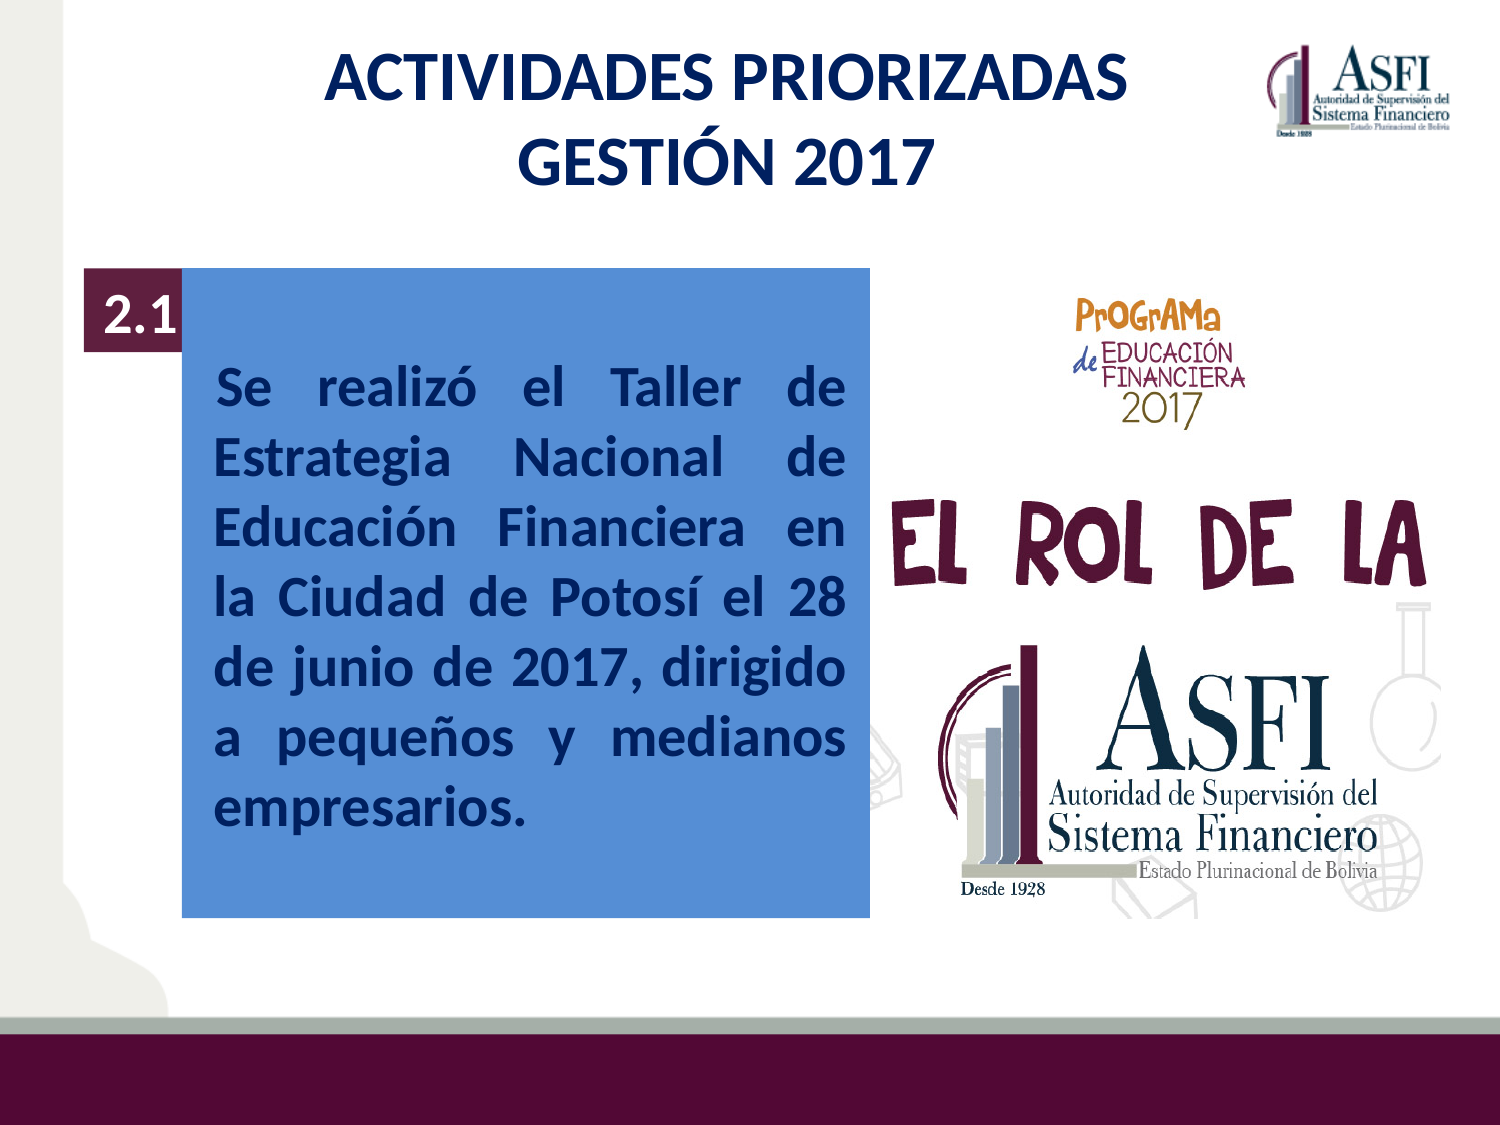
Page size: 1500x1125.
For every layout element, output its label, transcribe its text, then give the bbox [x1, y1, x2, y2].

text_box ACTIVIDADES PRIORIZADAS GESTIÓN 2017 [265, 21, 1189, 207]
text_box 2.1 [83, 268, 181, 353]
text_box Se realizó el Taller de Estrategia Nacional de Educación Financiera en la Ciudad de Potosí el 28 de junio de 2017, dirigido a pequeños y medianos empresarios. [181, 268, 868, 919]
picture [0, 0, 1500, 1125]
